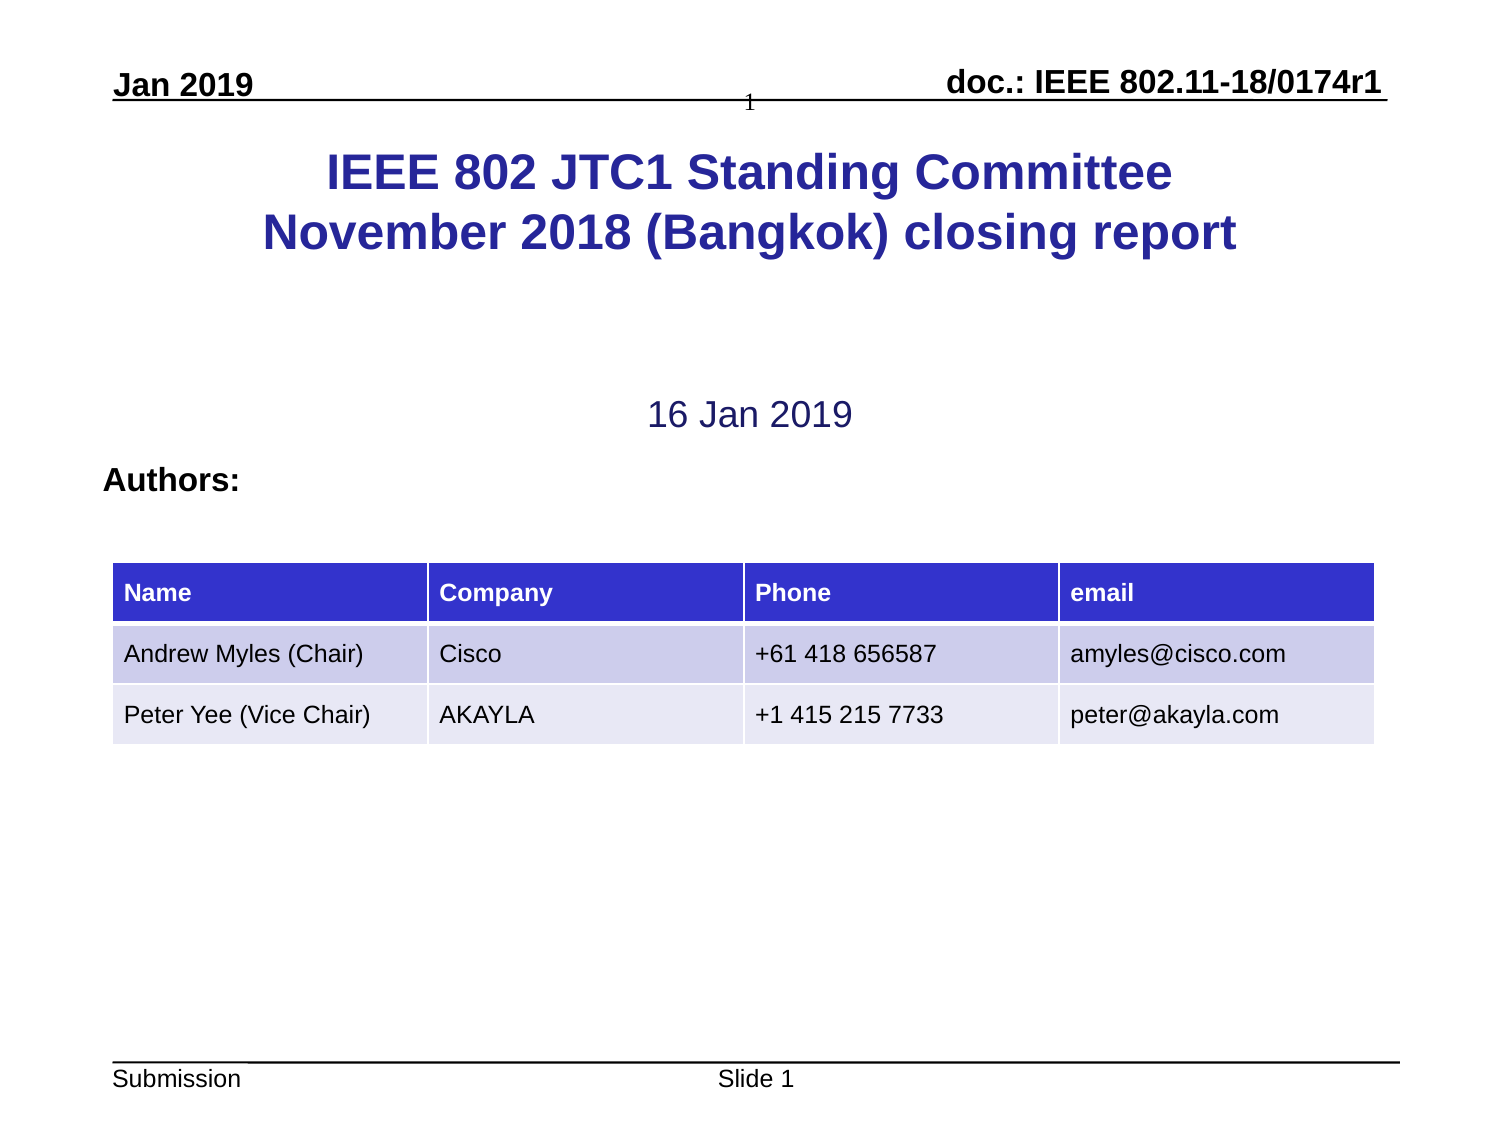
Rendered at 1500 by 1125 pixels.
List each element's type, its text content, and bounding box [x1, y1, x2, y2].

table_cell peter@akayla.com [1060, 685, 1374, 744]
title IEEE 802 JTC1 Standing Committee November 2018 (Bangkok) closing report [112, 112, 1388, 288]
table_header Company [429, 563, 743, 621]
table_cell +1 415 215 7733 [745, 685, 1058, 744]
table_cell Andrew Myles (Chair) [113, 626, 427, 683]
table_cell Cisco [429, 626, 743, 683]
table_header Name [113, 563, 427, 621]
table_cell Peter Yee (Vice Chair) [113, 685, 427, 744]
text_box Authors: [87, 450, 325, 513]
table_header Phone [745, 563, 1058, 621]
table_cell +61 418 656587 [745, 626, 1058, 683]
list 16 Jan 2019 [112, 382, 1388, 445]
table_cell amyles@cisco.com [1060, 626, 1374, 683]
table_cell AKAYLA [429, 685, 743, 744]
slide_number Slide 1 [709, 1061, 803, 1093]
table_header email [1060, 563, 1374, 621]
